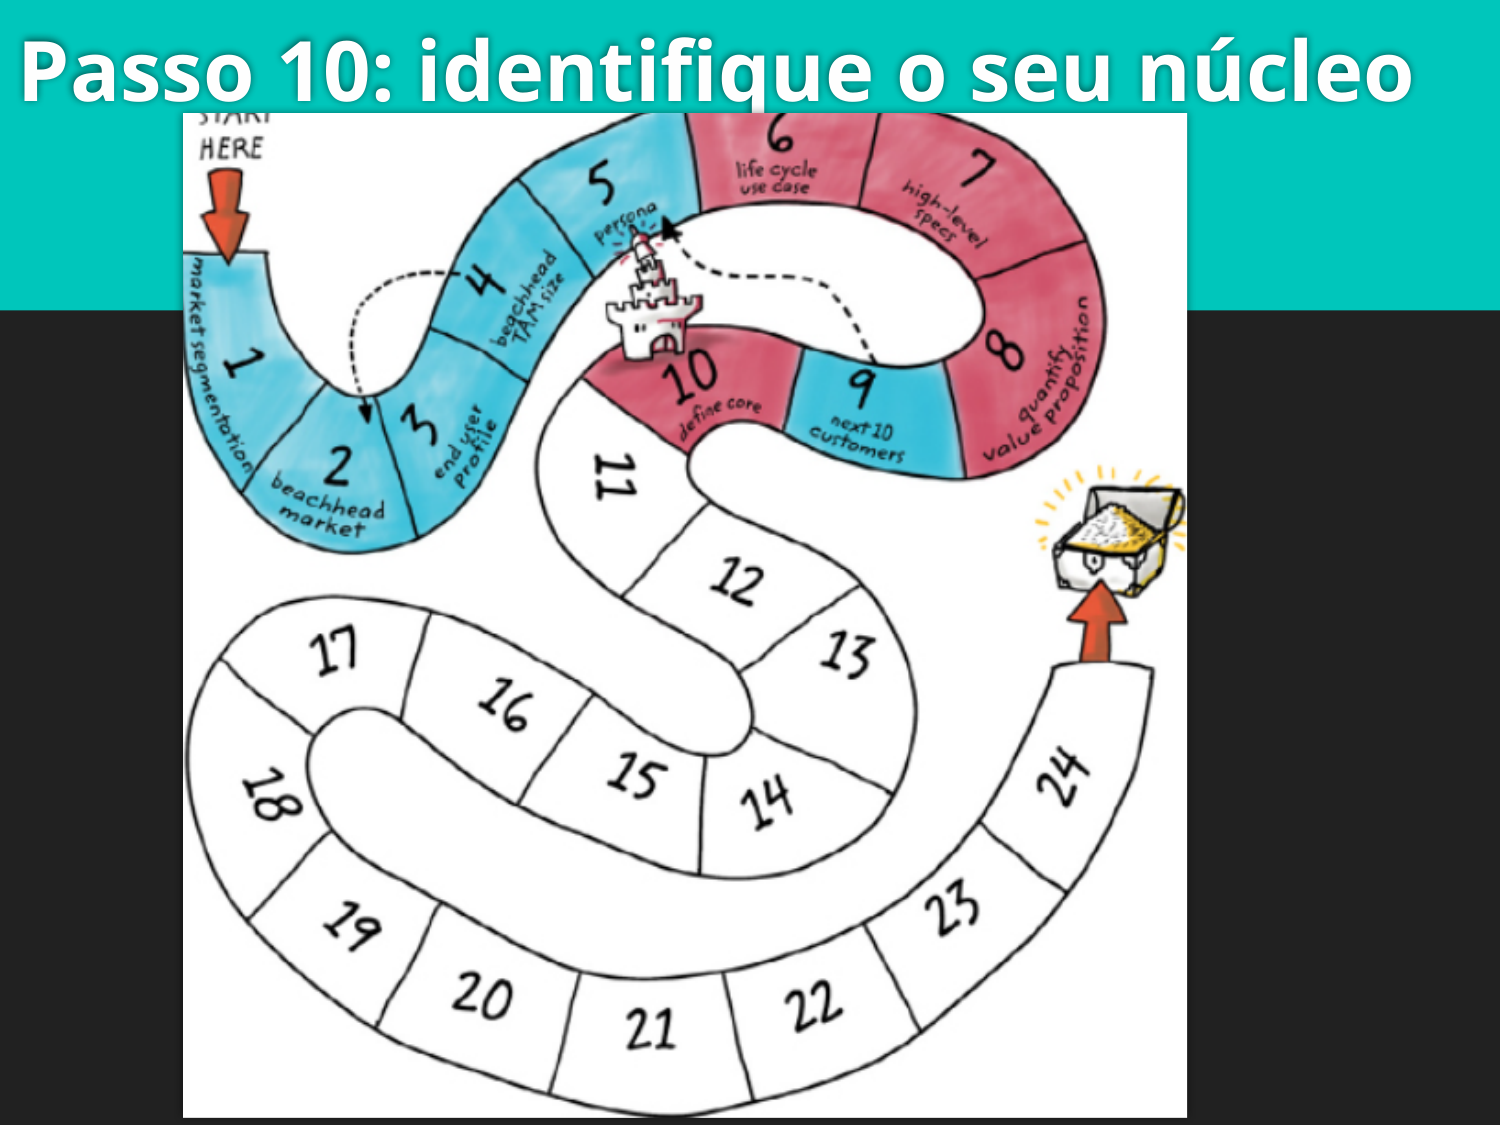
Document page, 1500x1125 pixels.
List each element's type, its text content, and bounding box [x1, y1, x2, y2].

title Passo 10: identifique o seu núcleo [2, 19, 1482, 126]
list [182, 113, 1188, 1118]
